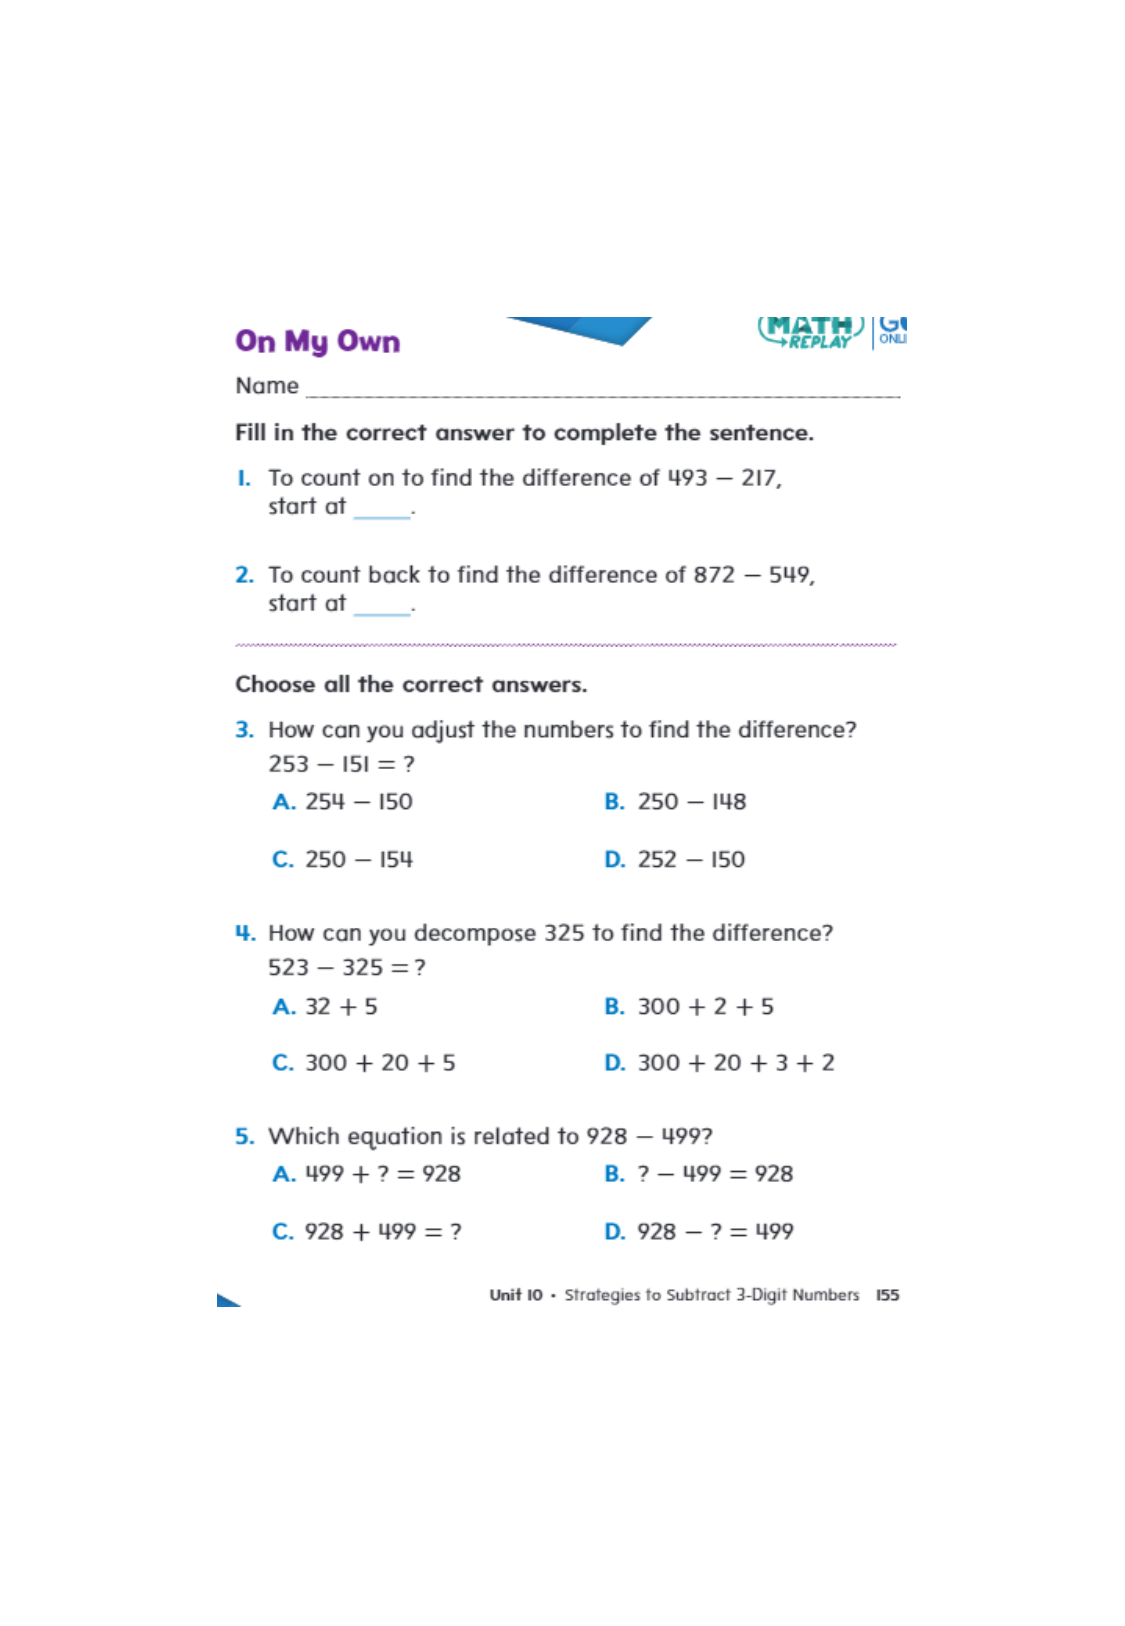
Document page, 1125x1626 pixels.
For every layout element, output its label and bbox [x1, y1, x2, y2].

picture [217, 317, 907, 1307]
